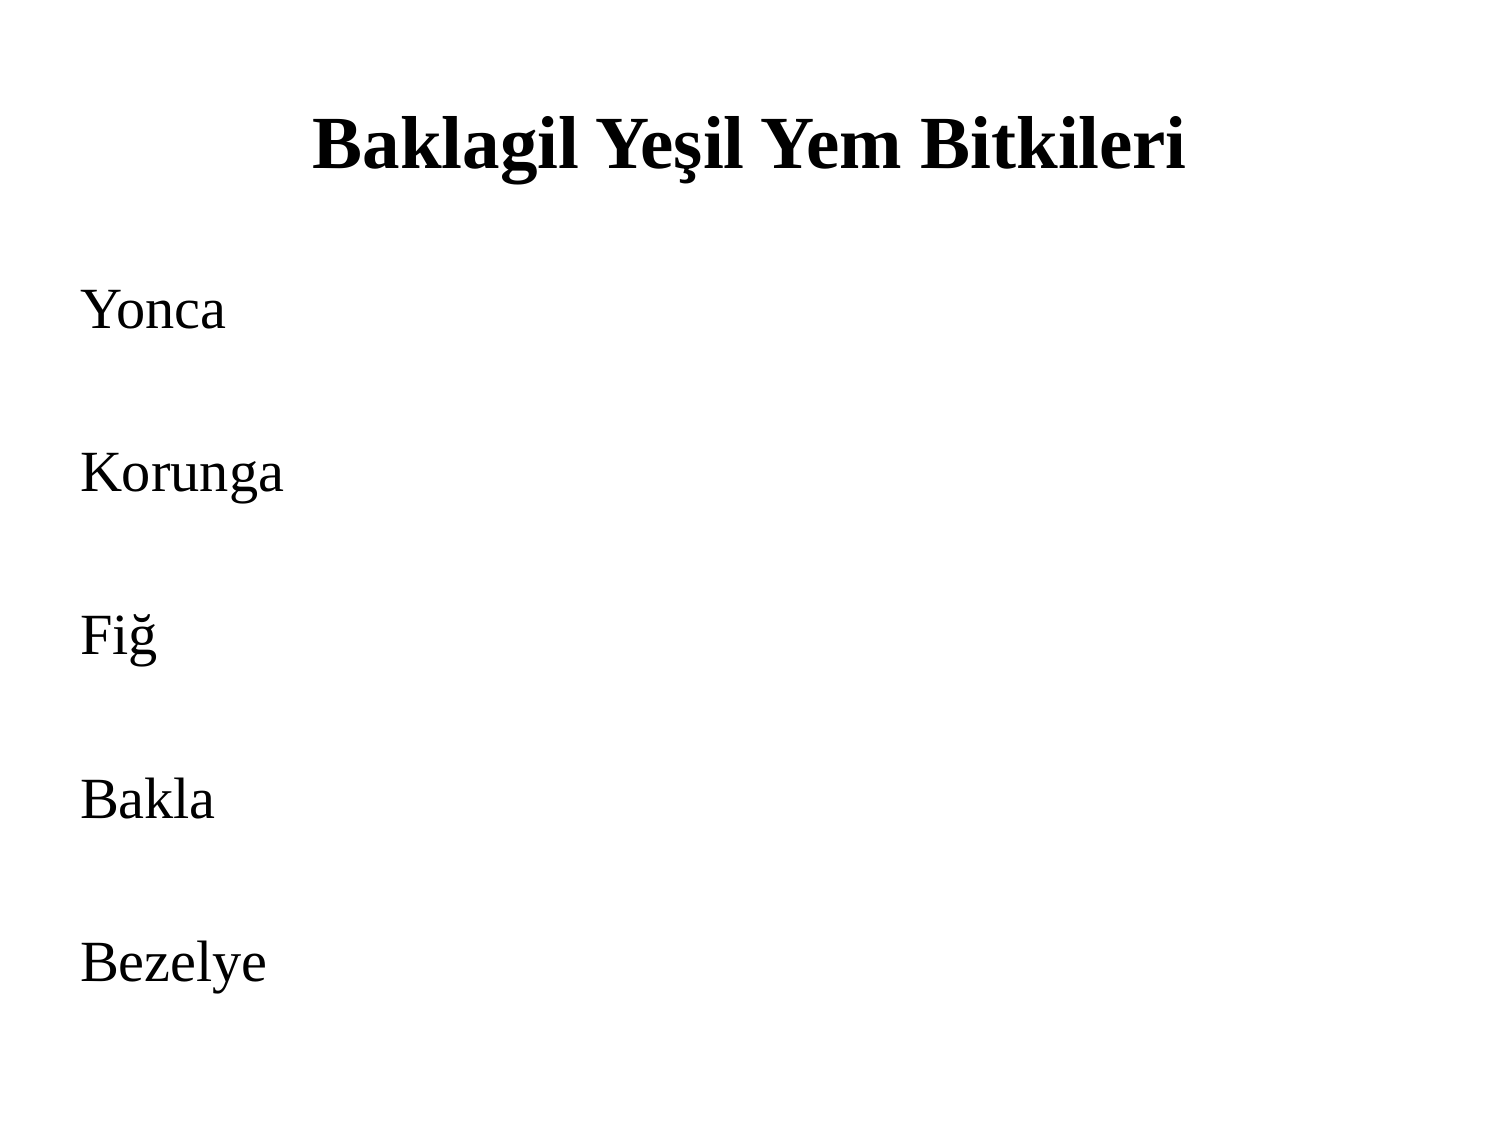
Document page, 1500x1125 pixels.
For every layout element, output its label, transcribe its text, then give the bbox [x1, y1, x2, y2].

list Yonca Korunga Fiğ Bakla Bezelye [64, 262, 1436, 1125]
title Baklagil Yeşil Yem Bitkileri [0, 45, 1500, 233]
